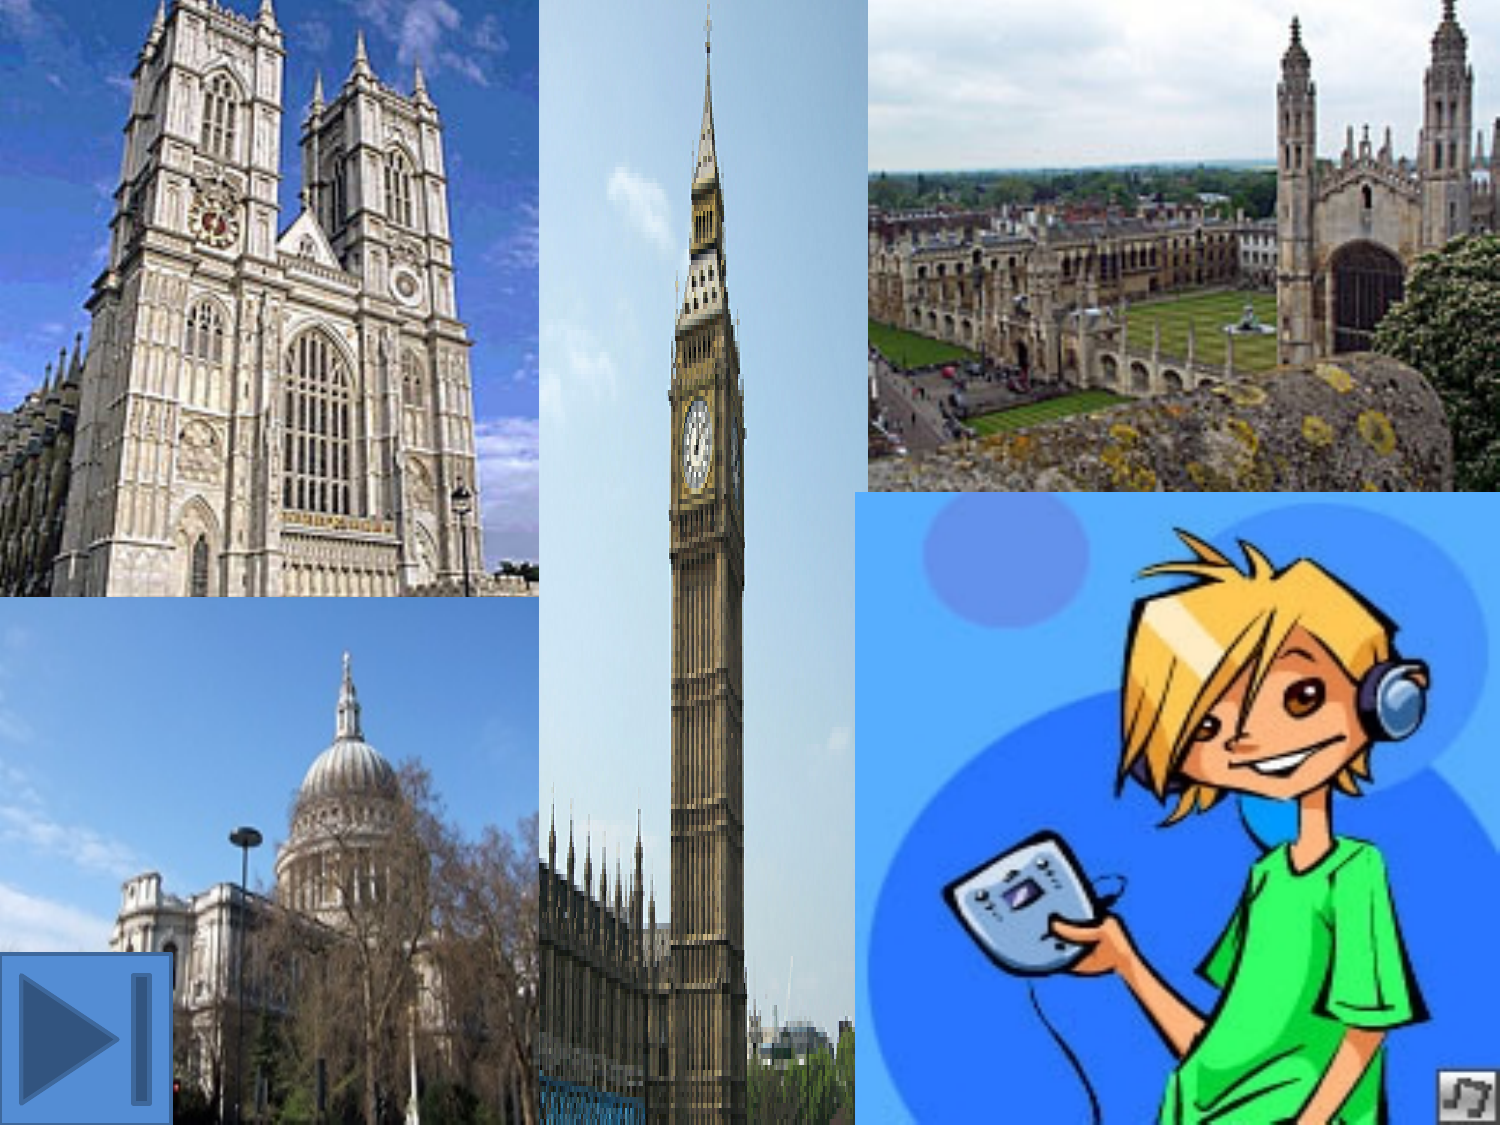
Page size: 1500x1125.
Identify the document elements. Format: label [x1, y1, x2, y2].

list [0, 0, 538, 597]
picture [0, 0, 1500, 1125]
